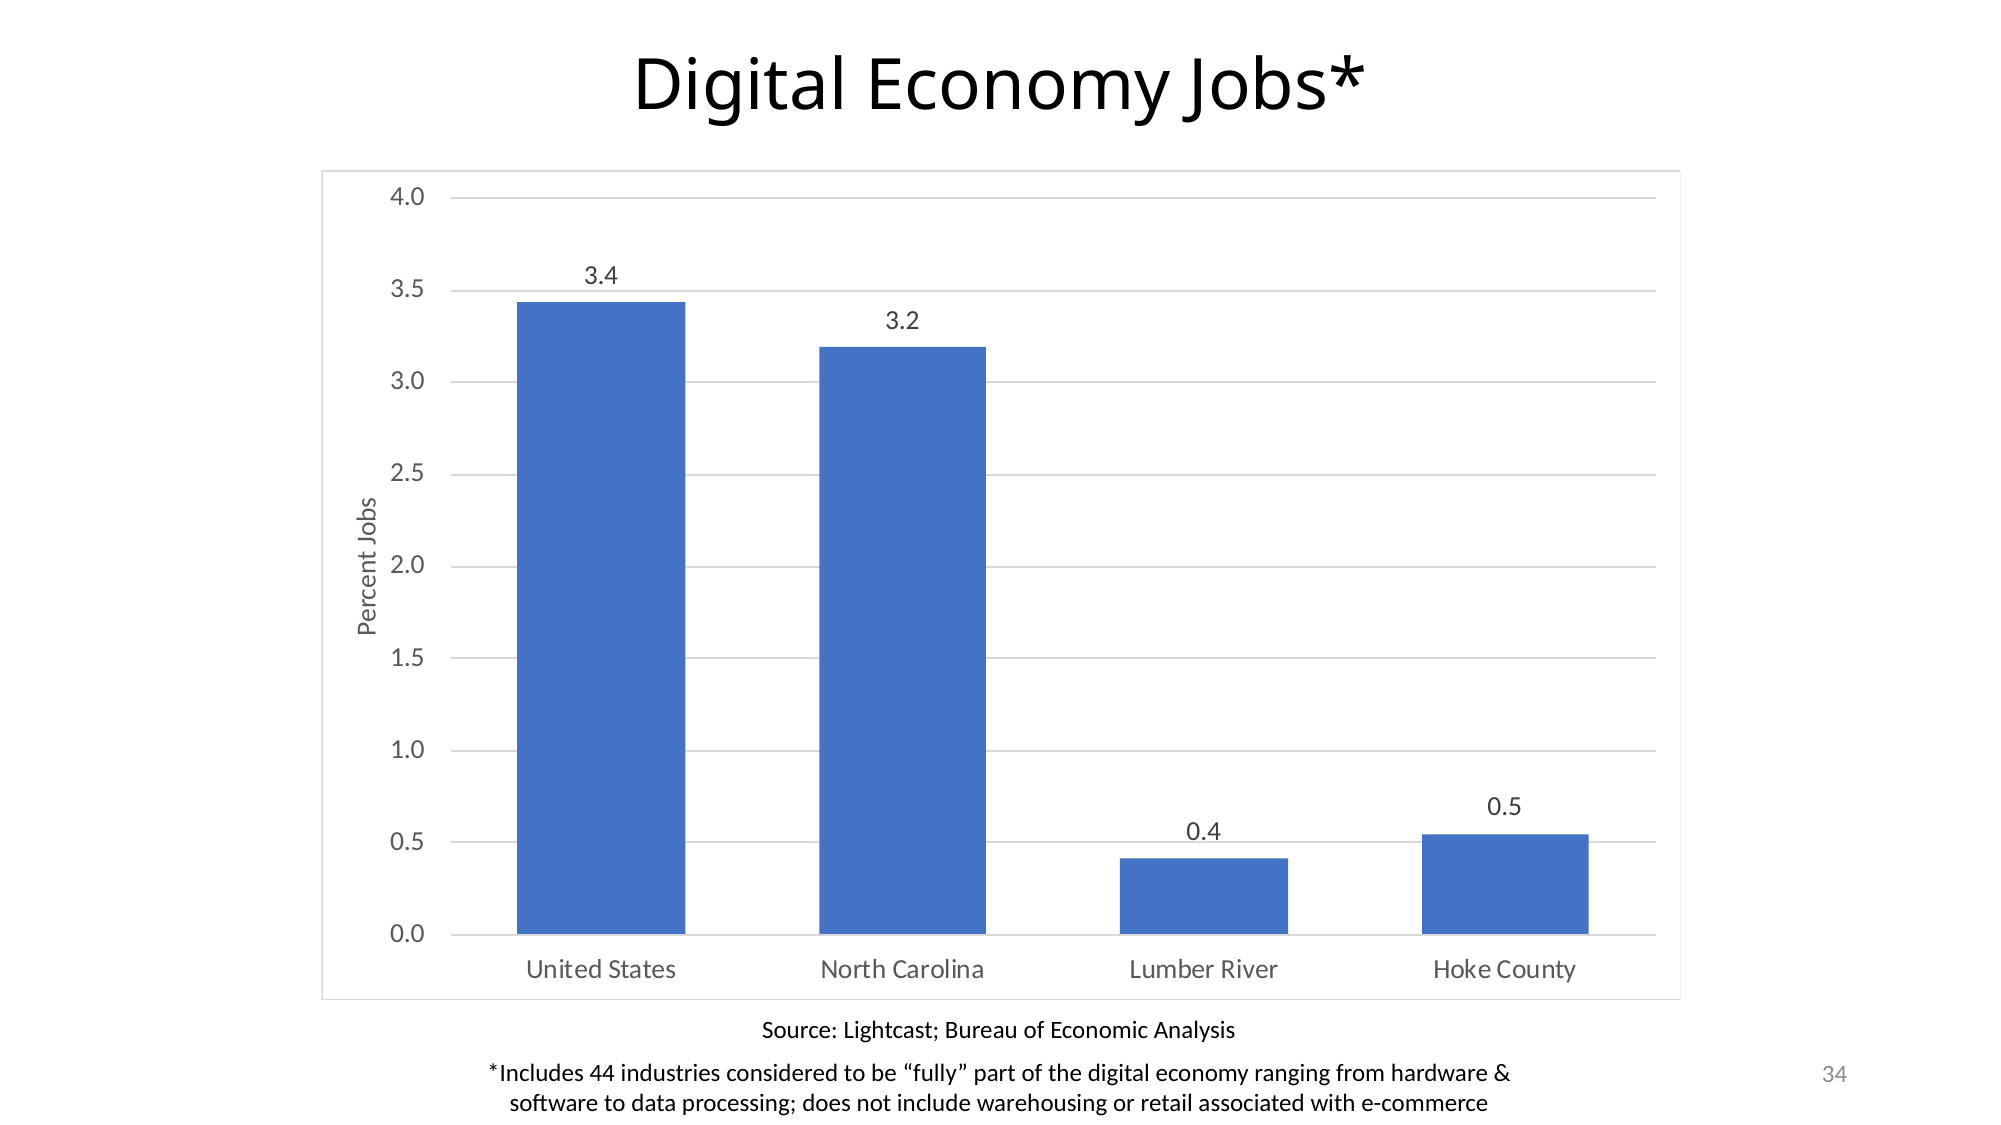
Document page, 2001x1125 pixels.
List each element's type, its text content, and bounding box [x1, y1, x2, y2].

title Digital Economy Jobs* [24, 5, 1975, 169]
text_box Source: Lightcast; Bureau of Economic Analysis [747, 1006, 1253, 1049]
picture [320, 168, 1681, 1000]
text_box *Includes 44 industries considered to be “fully” part of the digital economy ranging from hardware & software to data processing; does not include warehousing or retail associated with e-commerce [470, 1049, 1530, 1124]
slide_number 34 [1412, 1042, 1863, 1103]
